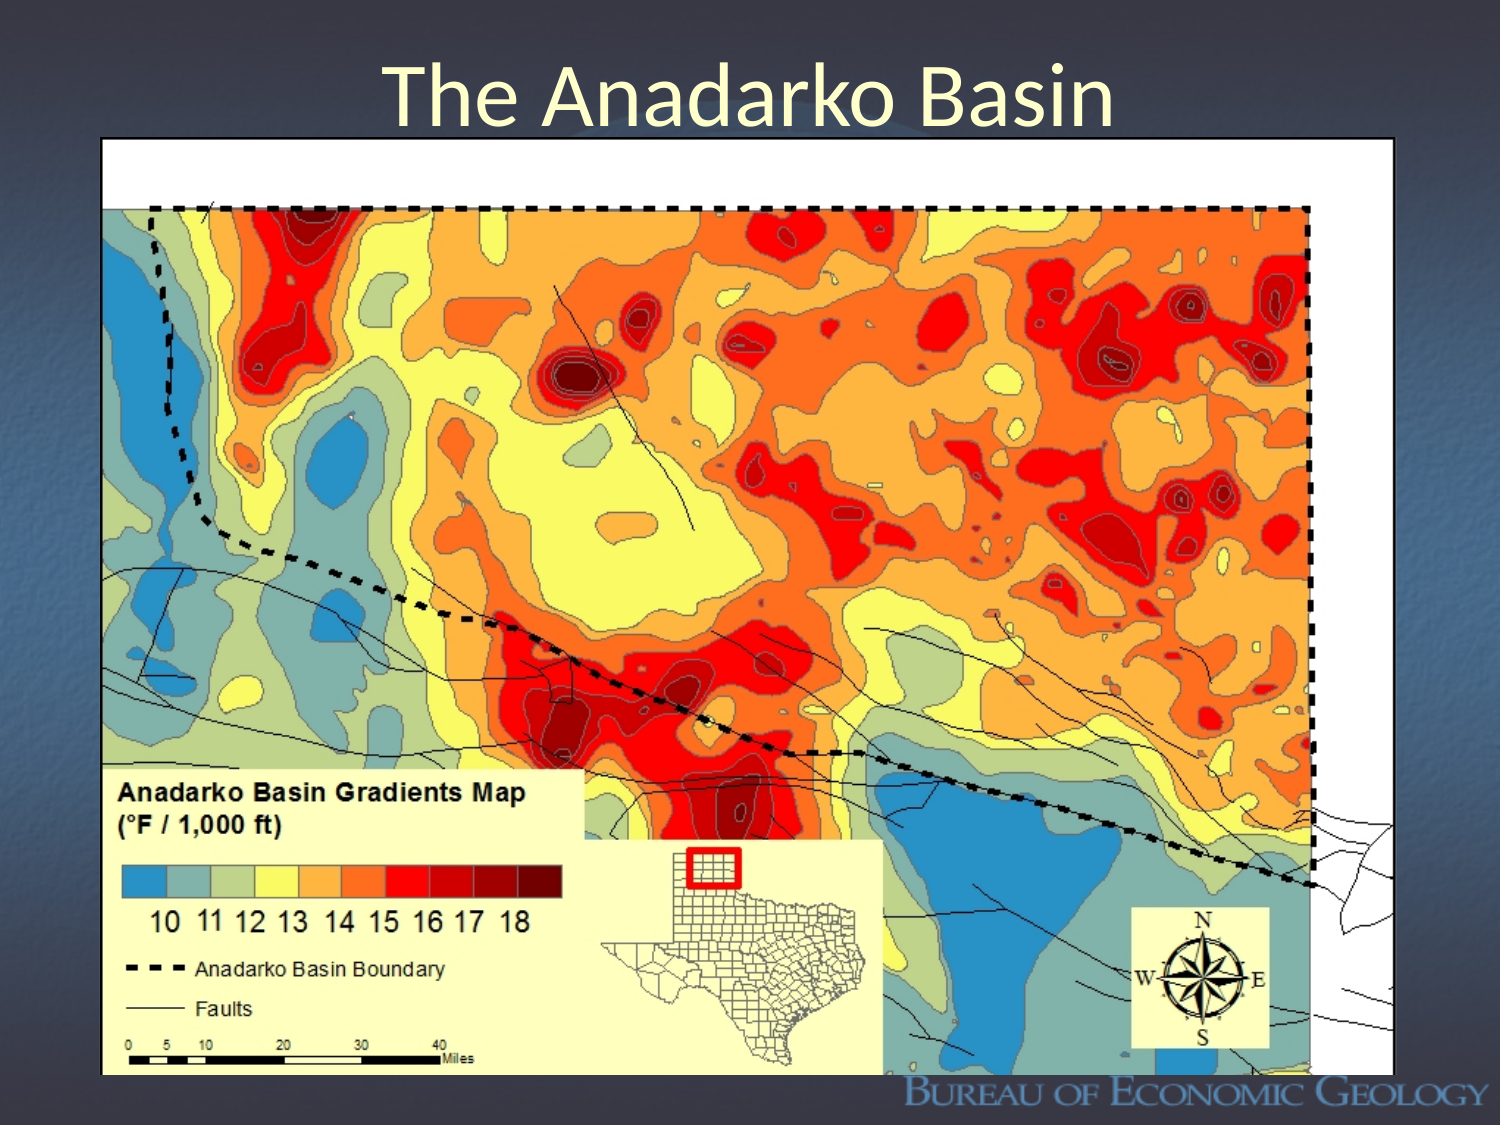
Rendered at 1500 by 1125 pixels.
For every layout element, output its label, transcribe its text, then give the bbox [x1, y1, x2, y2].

picture [0, 0, 1500, 1125]
title The Anadarko Basin [75, 24, 1425, 155]
